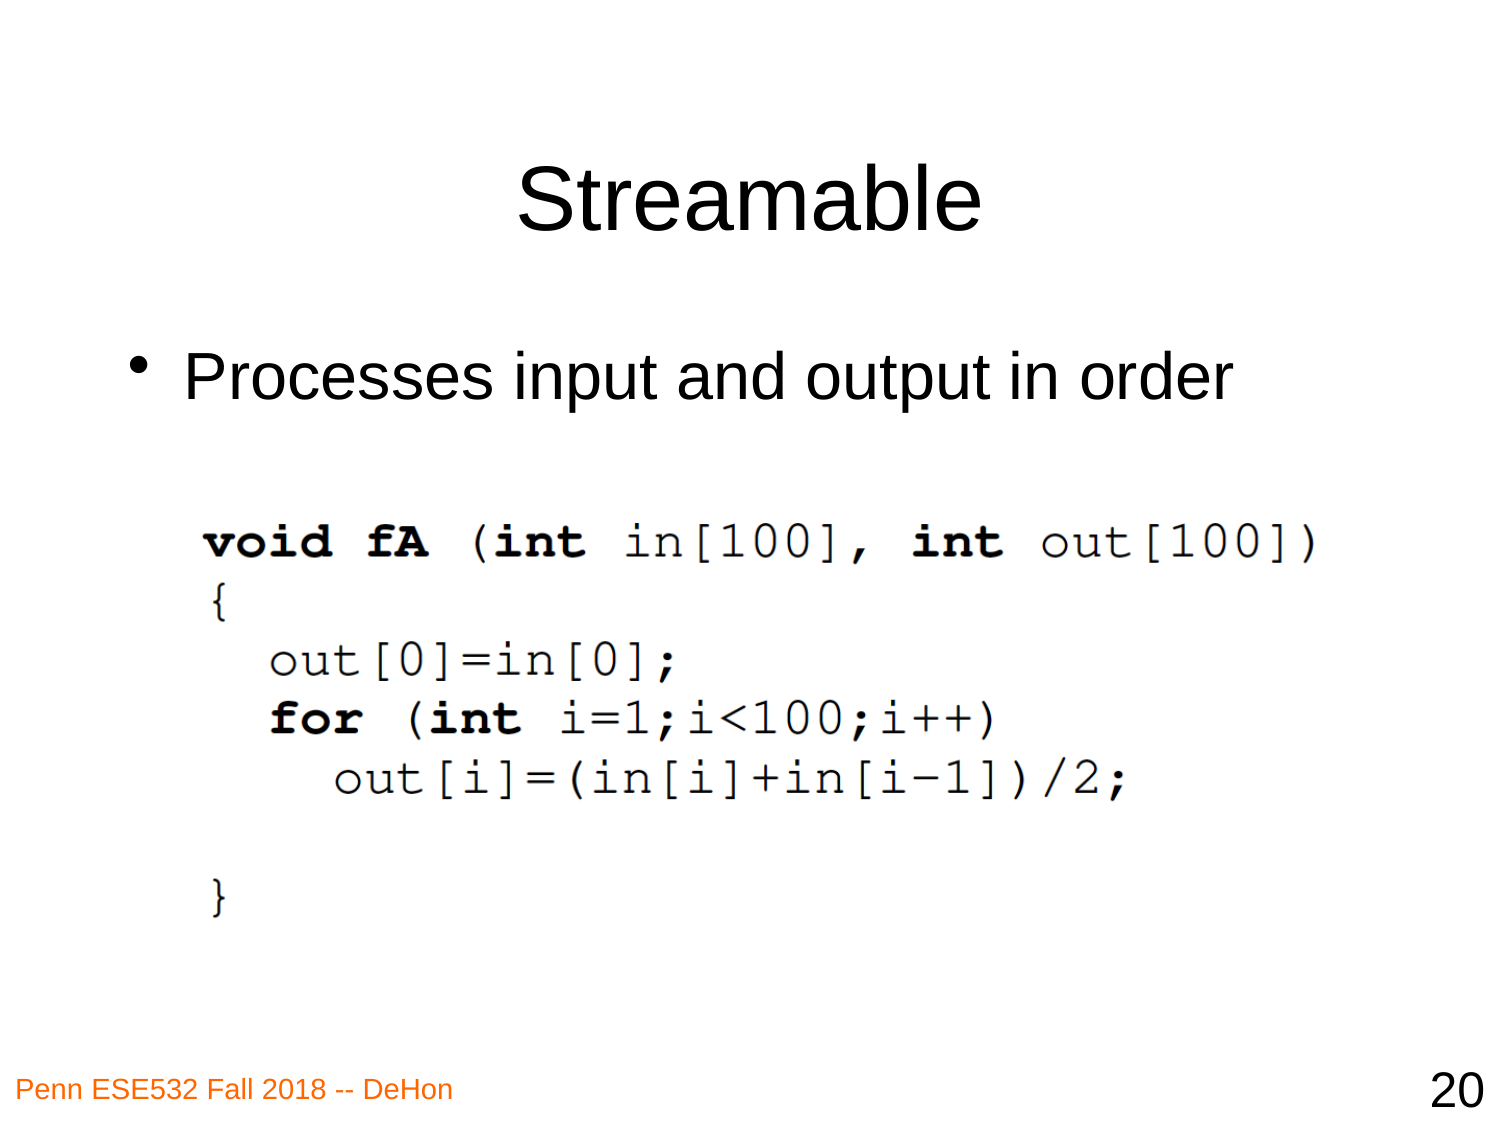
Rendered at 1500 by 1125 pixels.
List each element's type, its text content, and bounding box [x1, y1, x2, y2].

slide_number 20 [1187, 1049, 1500, 1125]
slide_number Penn ESE532 Fall 2018 -- DeHon [0, 1062, 576, 1125]
picture [155, 499, 1344, 955]
list Processes input and output in order [112, 324, 1388, 1001]
title Streamable [112, 99, 1388, 288]
